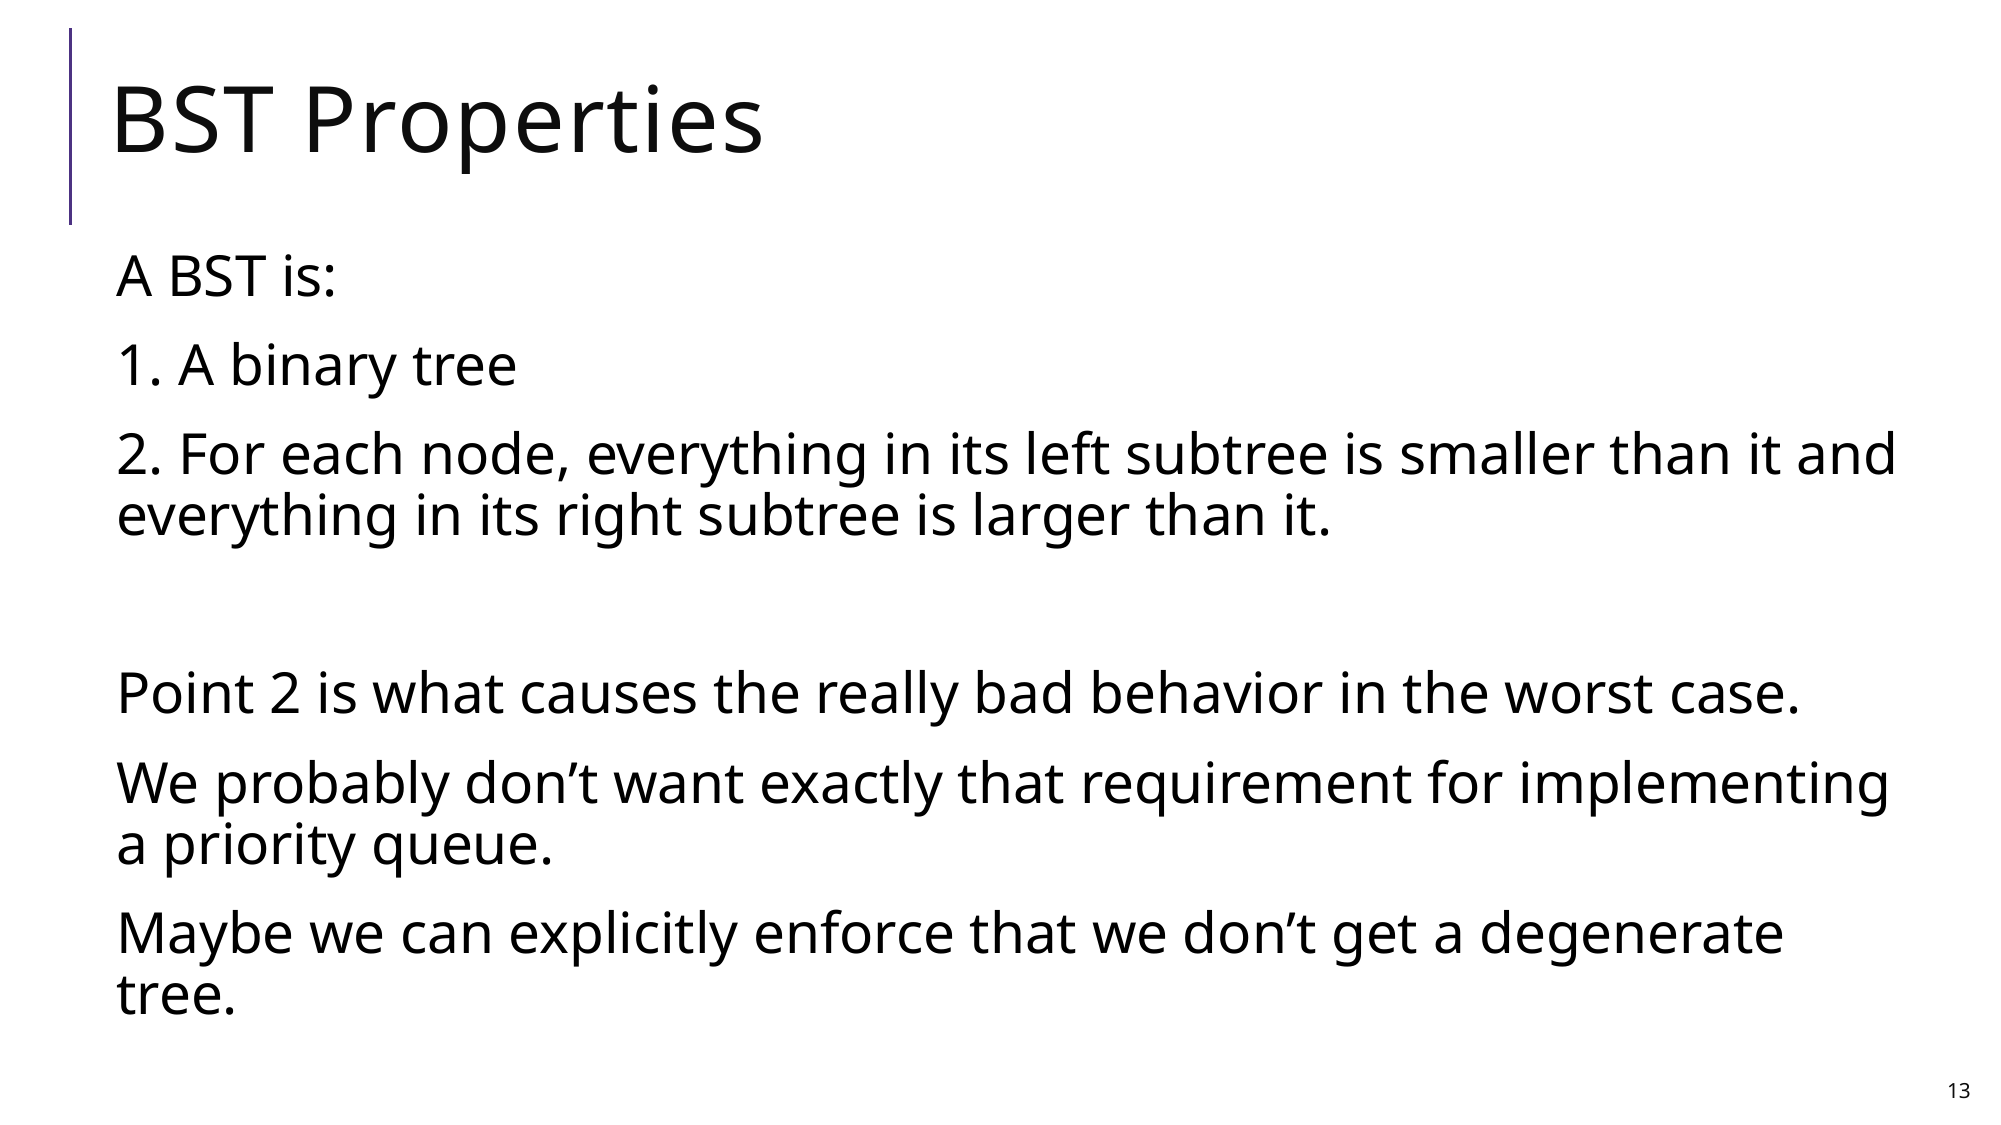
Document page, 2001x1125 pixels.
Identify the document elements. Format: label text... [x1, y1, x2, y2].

title BST Properties [94, 43, 1930, 210]
slide_number 13 [1916, 1069, 1986, 1115]
list A BST is: 1. A binary tree 2. For each node, everything in its left subtree is smaller than it and everything in its right subtree is larger than it. Point 2 is what causes the really bad behavior in the worst case. We probably don’t want exactly that requirement for implementing a priority queue. Maybe we can explicitly enforce that we don’t get a degenerate tree. [94, 240, 1930, 1035]
